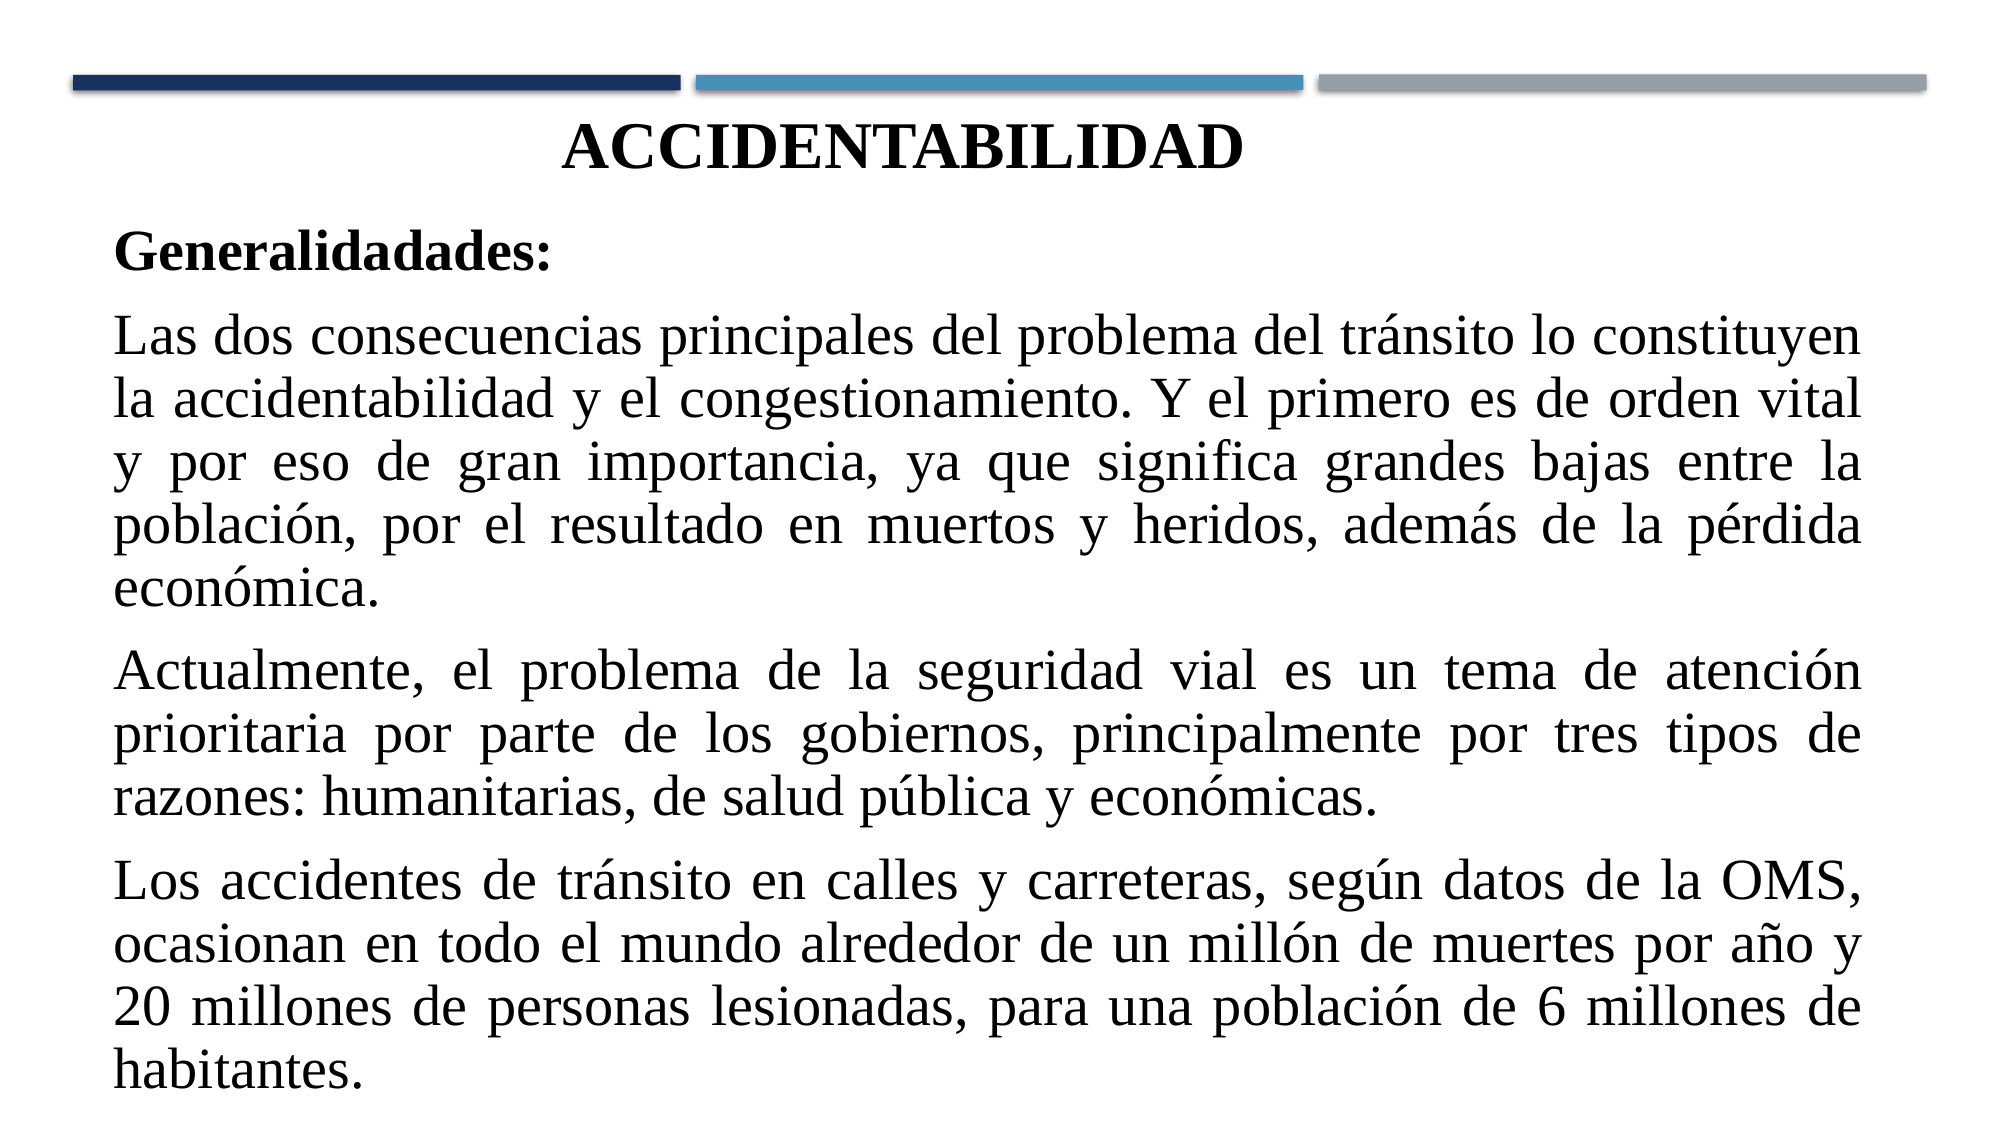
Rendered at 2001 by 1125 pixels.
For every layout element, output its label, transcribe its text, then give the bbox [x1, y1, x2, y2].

text_box Generalidadades: Las dos consecuencias principales del problema del tránsito lo constituyen la accidentabilidad y el congestionamiento. Y el primero es de orden vital y por eso de gran importancia, ya que significa grandes bajas entre la población, por el resultado en muertos y heridos, además de la pérdida económica. Actualmente, el problema de la seguridad vial es un tema de atención prioritaria por parte de los gobiernos, principalmente por tres tipos de razones: humanitarias, de salud pública y económicas. Los accidentes de tránsito en calles y carreteras, según datos de la OMS, ocasionan en todo el mundo alrededor de un millón de muertes por año y 20 millones de personas lesionadas, para una población de 6 millones de habitantes. [99, 212, 1879, 1109]
text_box ACCIDENTABILIDAD [546, 94, 1262, 189]
